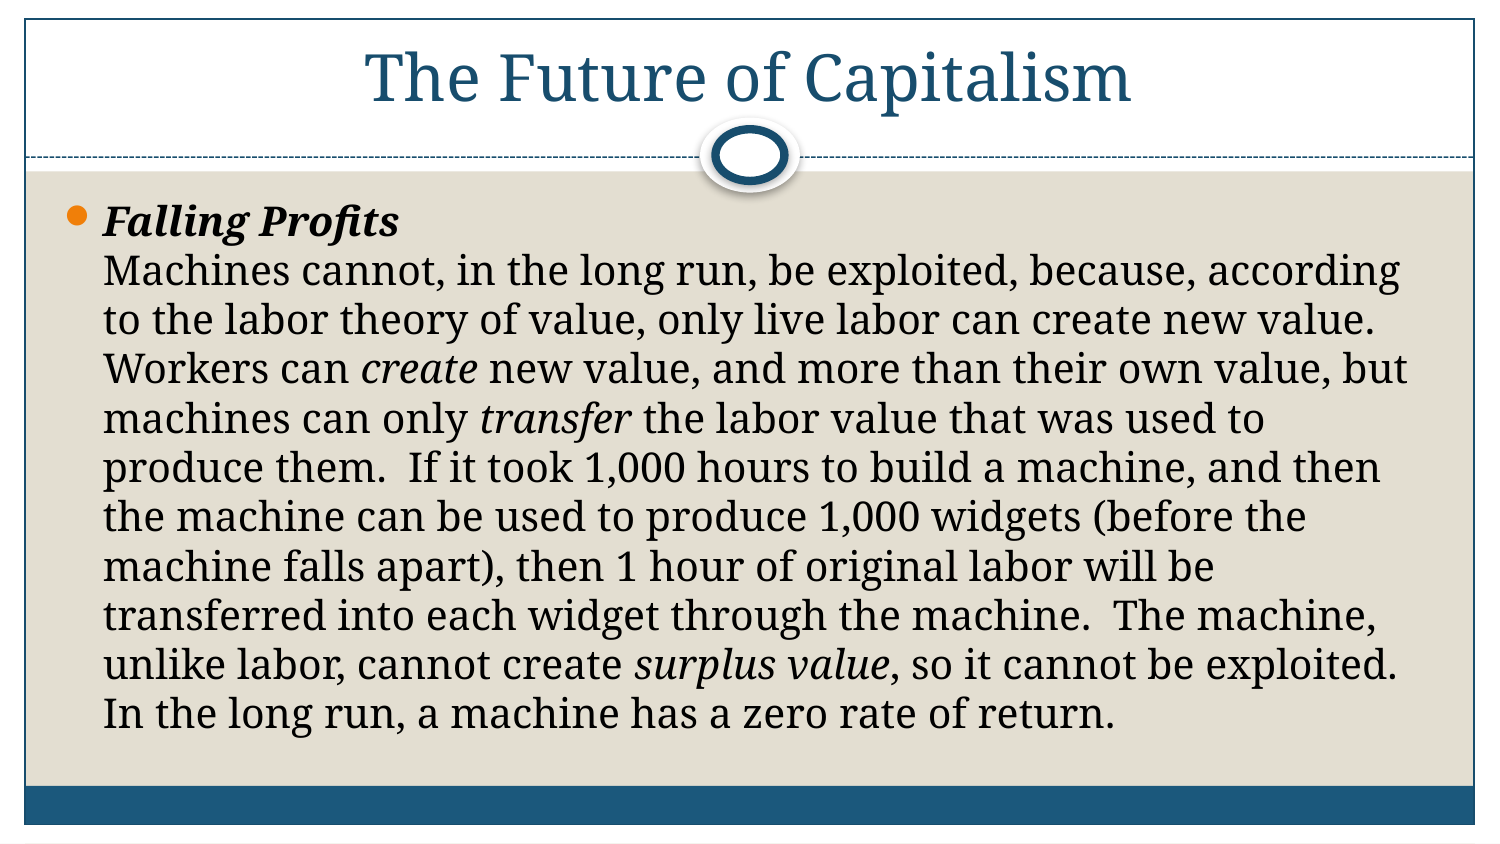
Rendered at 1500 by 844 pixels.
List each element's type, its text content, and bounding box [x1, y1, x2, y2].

title The Future of Capitalism [49, 28, 1450, 122]
list Falling Profits Machines cannot, in the long run, be exploited, because, according to the labor theory of value, only live labor can create new value. Workers can create new value, and more than their own value, but machines can only transfer the labor value that was used to produce them. If it took 1,000 hours to build a machine, and then the machine can be used to produce 1,000 widgets (before the machine falls apart), then 1 hour of original labor will be transferred into each widget through the machine. The machine, unlike labor, cannot create surplus value, so it cannot be exploited. In the long run, a machine has a zero rate of return. [49, 187, 1445, 785]
